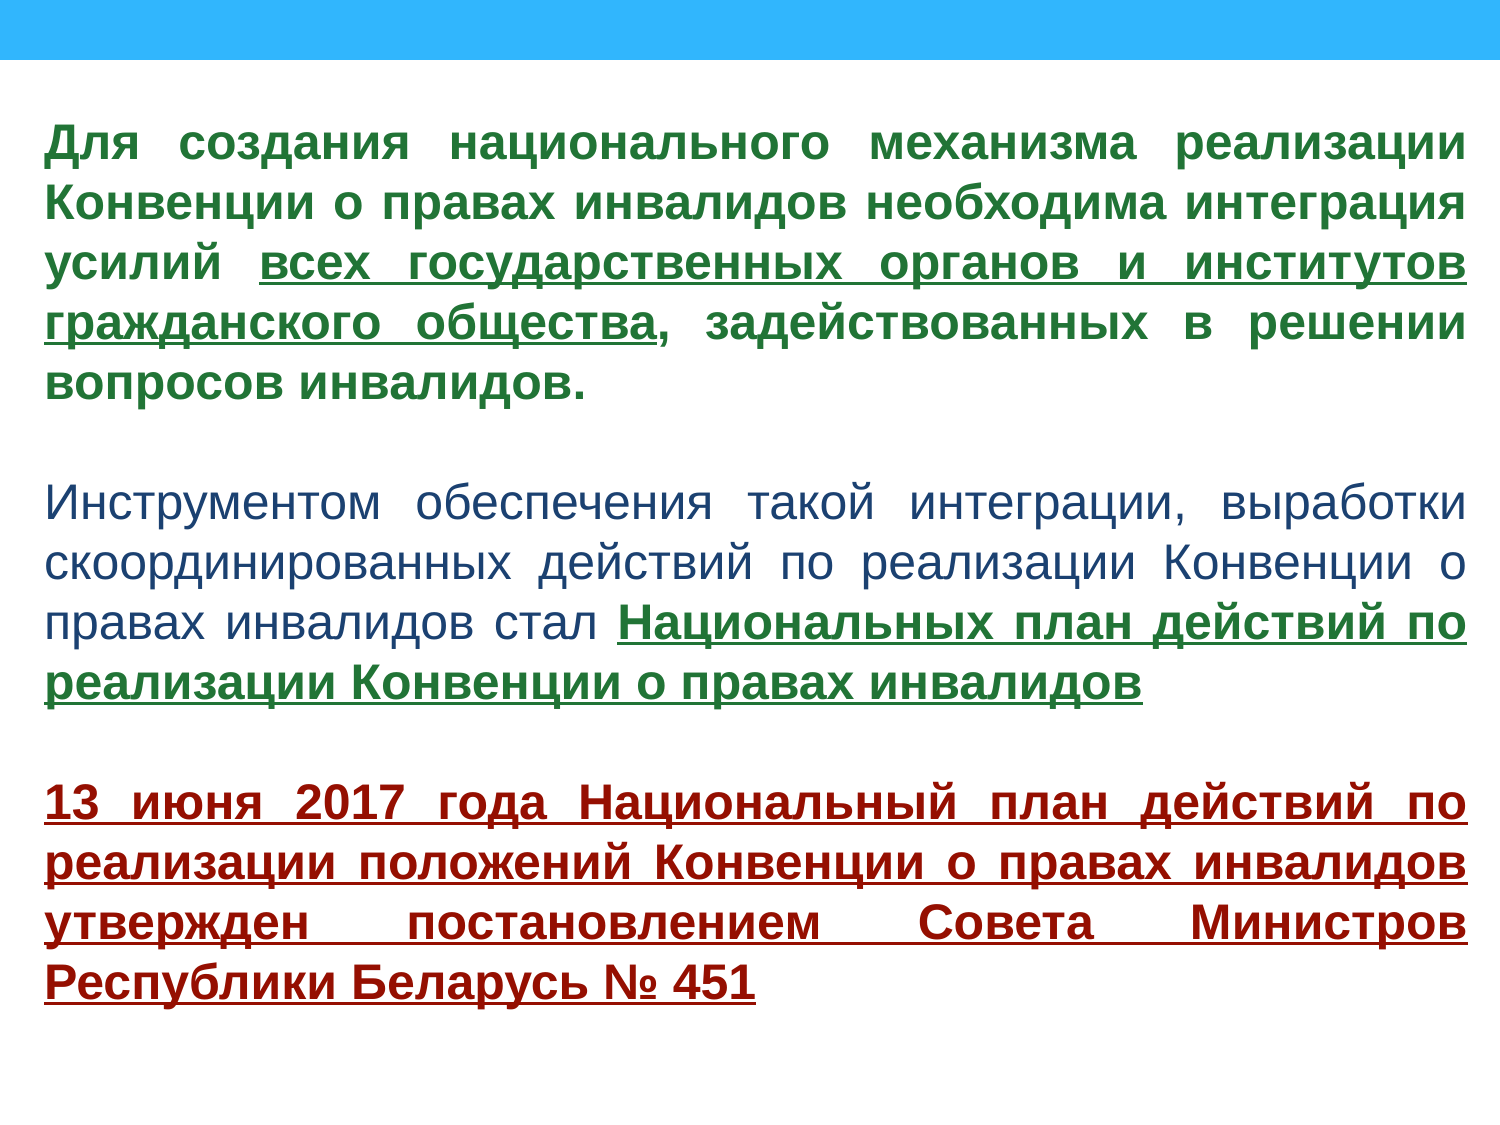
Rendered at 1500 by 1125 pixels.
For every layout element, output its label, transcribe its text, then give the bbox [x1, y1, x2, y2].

text_box Для создания национального механизма реализации Конвенции о правах инвалидов необходима интеграция усилий всех государственных органов и институтов гражданского общества, задействованных в решении вопросов инвалидов. Инструментом обеспечения такой интеграции, выработки скоординированных действий по реализации Конвенции о правах инвалидов стал Национальных план действий по реализации Конвенции о правах инвалидов 13 июня 2017 года Национальный план действий по реализации положений Конвенции о правах инвалидов утвержден постановлением Совета Министров Республики Беларусь № 451 [29, 101, 1483, 1017]
